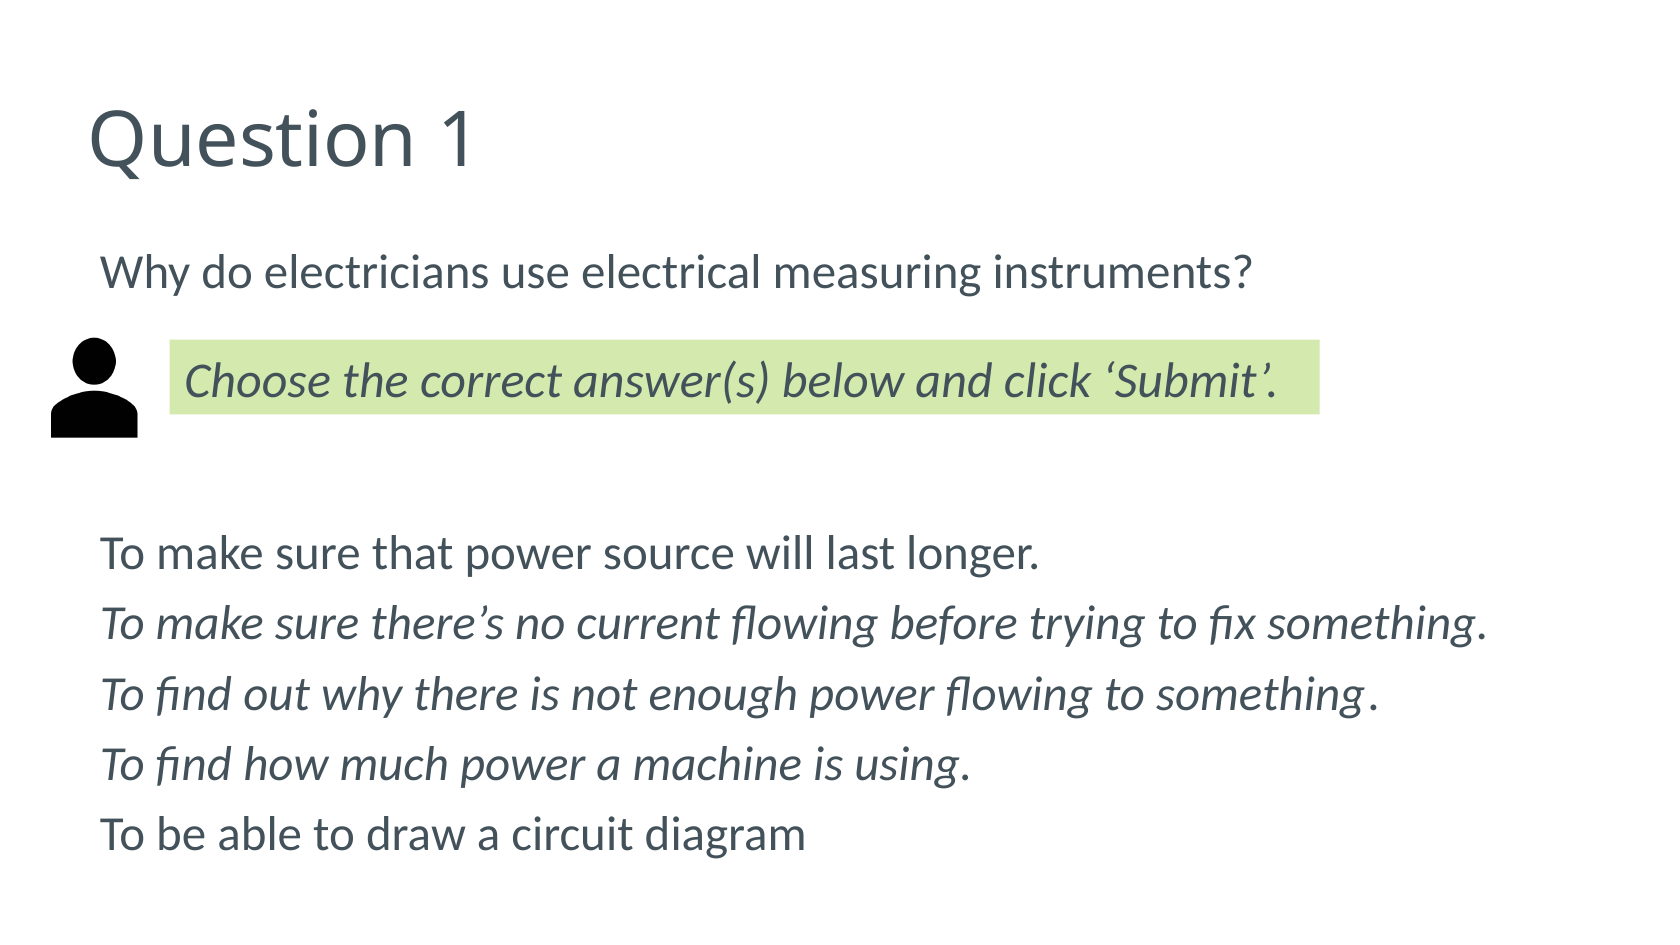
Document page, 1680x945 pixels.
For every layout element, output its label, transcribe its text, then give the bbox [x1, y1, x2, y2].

title Question 1 [72, 50, 1522, 233]
list Why do electricians use electrical measuring instruments? To make sure that power source will last longer. To make sure there’s no current flowing before trying to fix something. To find out why there is not enough power flowing to something. To find how much power a machine is using. To be able to draw a circuit diagram [85, 238, 1596, 393]
text_box Choose the correct answer(s) below and click ‘Submit’. [169, 339, 1320, 415]
picture [29, 317, 159, 458]
